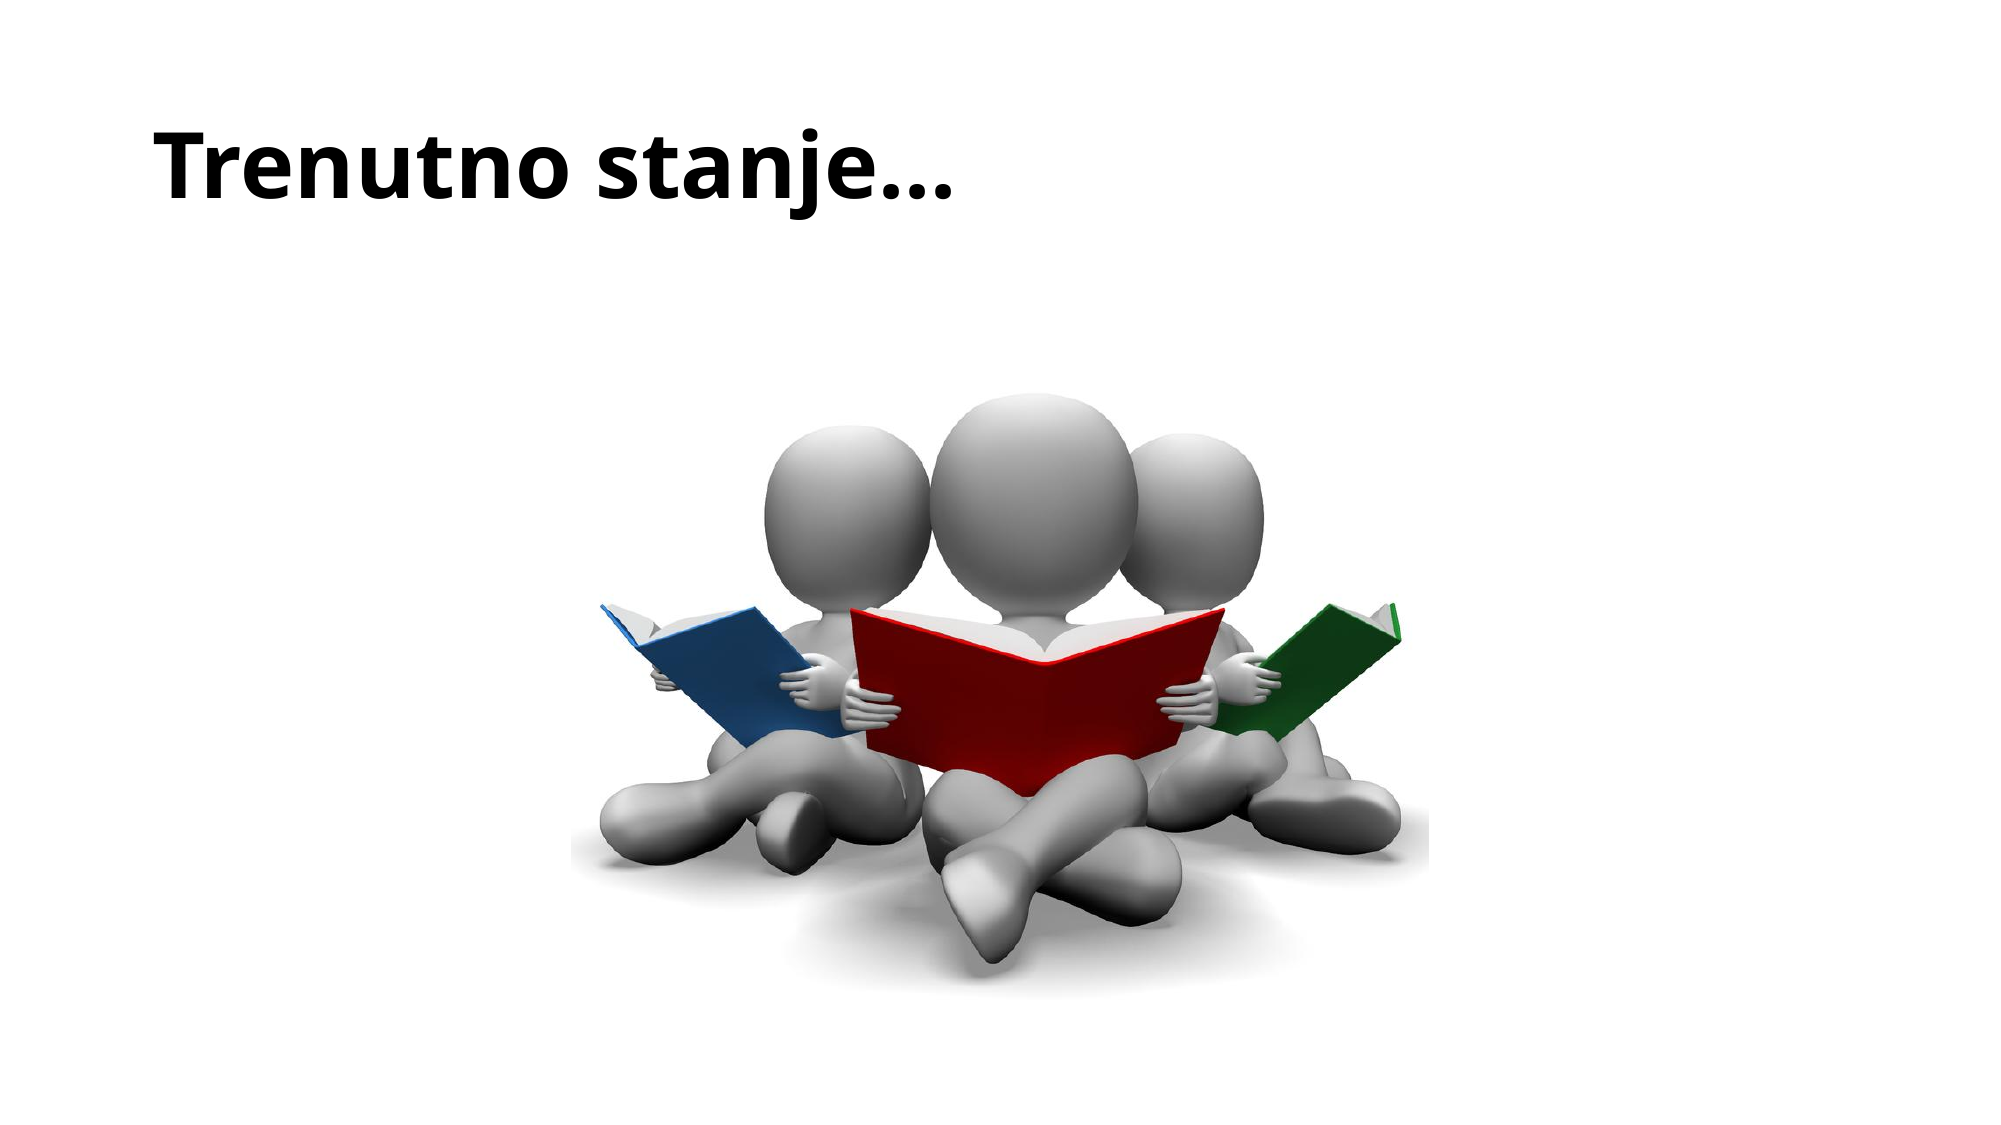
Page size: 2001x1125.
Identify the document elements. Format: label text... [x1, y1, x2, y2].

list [571, 299, 1429, 1014]
title Trenutno stanje... [137, 59, 1863, 278]
